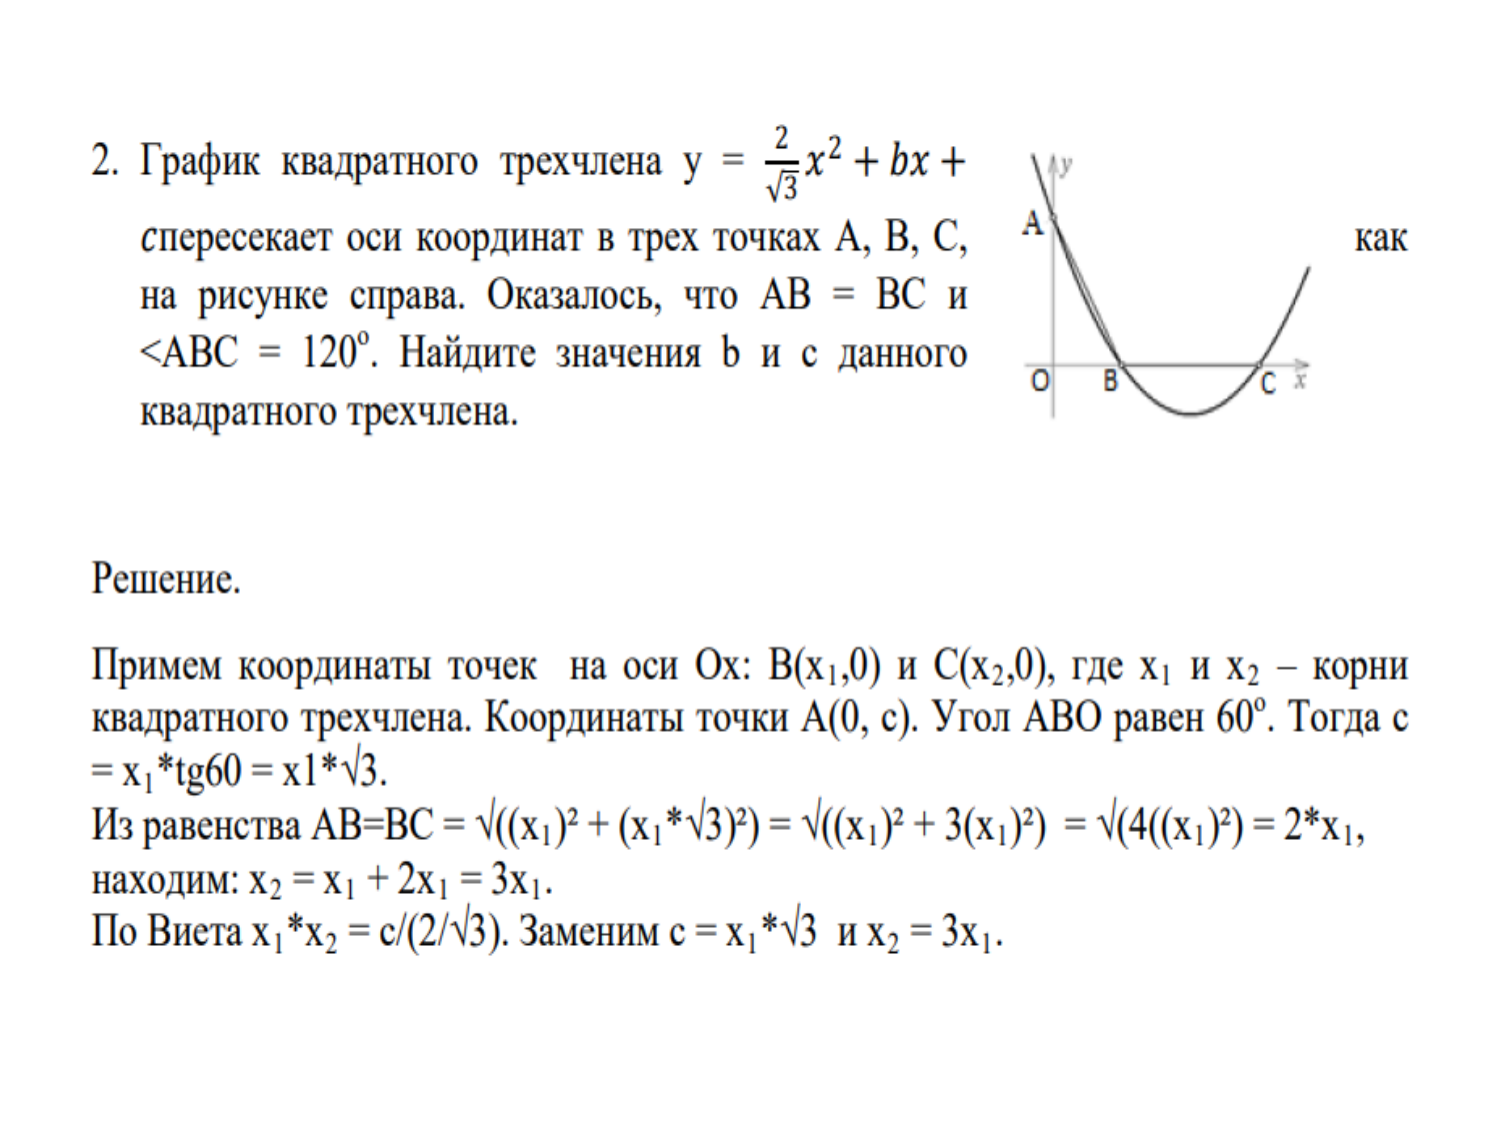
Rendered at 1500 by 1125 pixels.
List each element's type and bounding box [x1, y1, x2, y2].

picture [46, 105, 1454, 1008]
